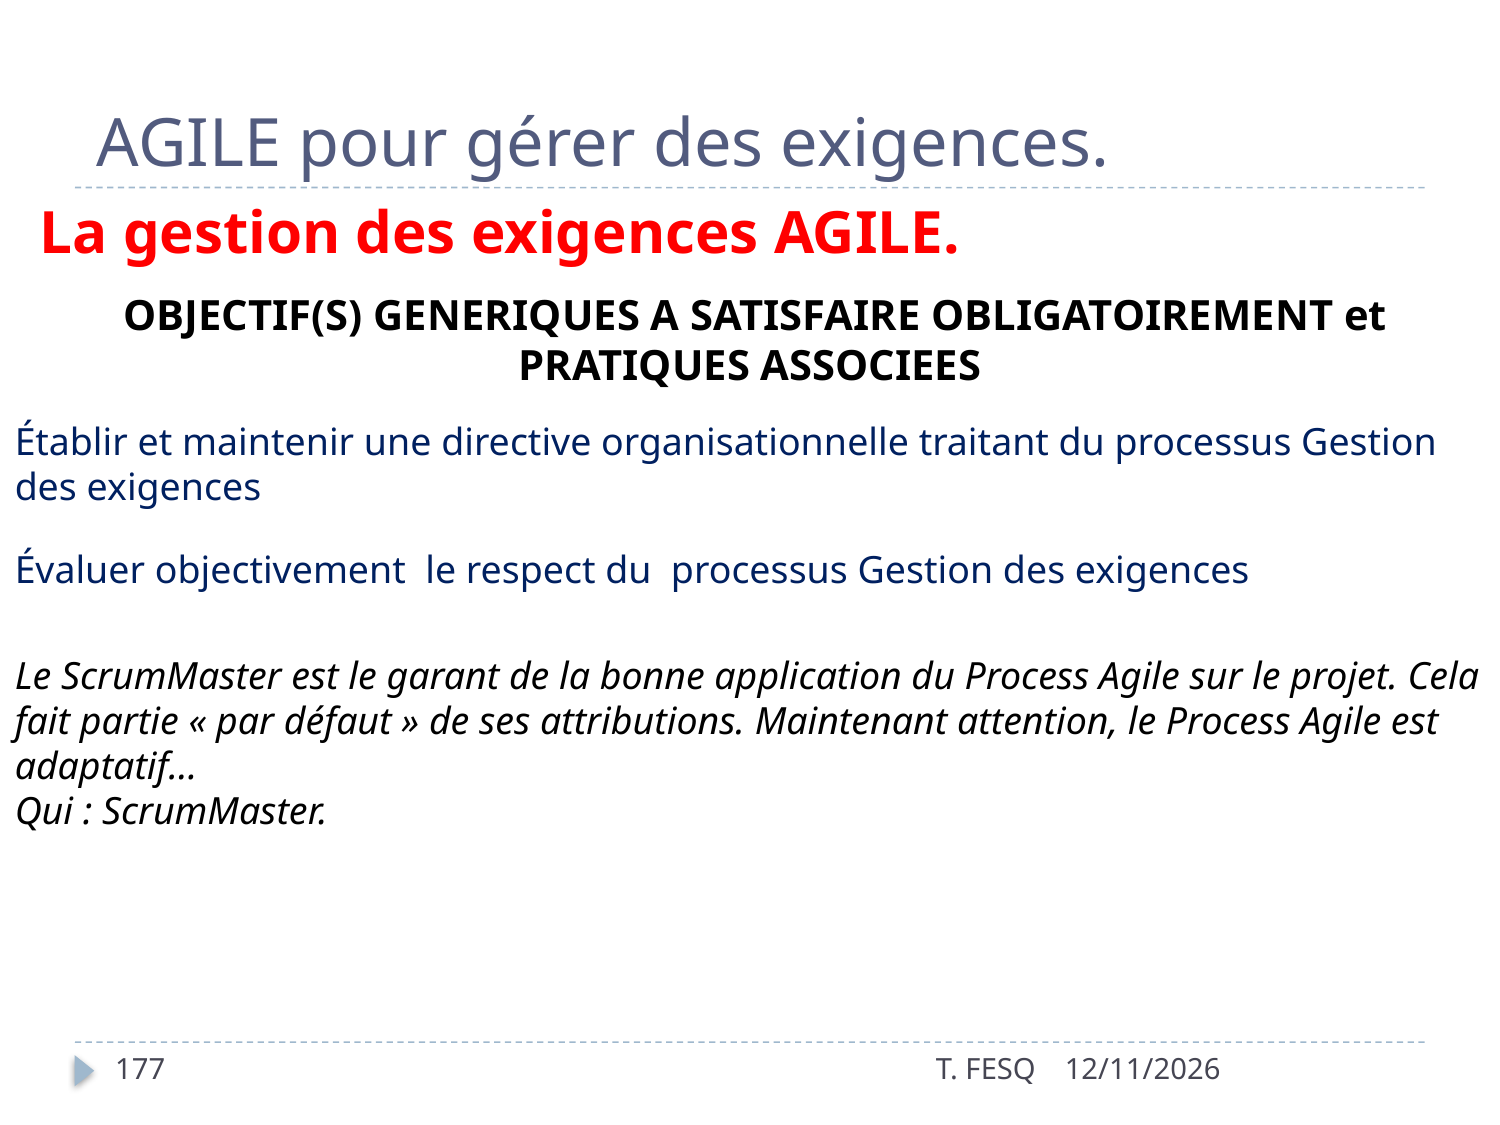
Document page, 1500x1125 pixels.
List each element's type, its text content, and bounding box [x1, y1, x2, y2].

text_box La gestion des exigences AGILE. [24, 187, 975, 273]
title AGILE pour gérer des exigences. [82, 0, 1432, 188]
text_box OBJECTIF(S) GENERIQUES A SATISFAIRE OBLIGATOIREMENT et PRATIQUES ASSOCIEES [0, 281, 1500, 396]
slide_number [1051, 1042, 1426, 1103]
text_box Établir et maintenir une directive organisationnelle traitant du processus Gestion des exigences [0, 410, 1500, 515]
text_box Le ScrumMaster est le garant de la bonne application du Process Agile sur le projet. Cela fait partie « par défaut » de ses attributions. Maintenant attention, le Process Agile est adaptatif… Qui : ScrumMaster. [0, 644, 1500, 840]
footer T. FESQ [475, 1042, 1051, 1103]
text_box Évaluer objectivement le respect du processus Gestion des exigences [0, 538, 1500, 599]
slide_number 177 [100, 1042, 426, 1103]
